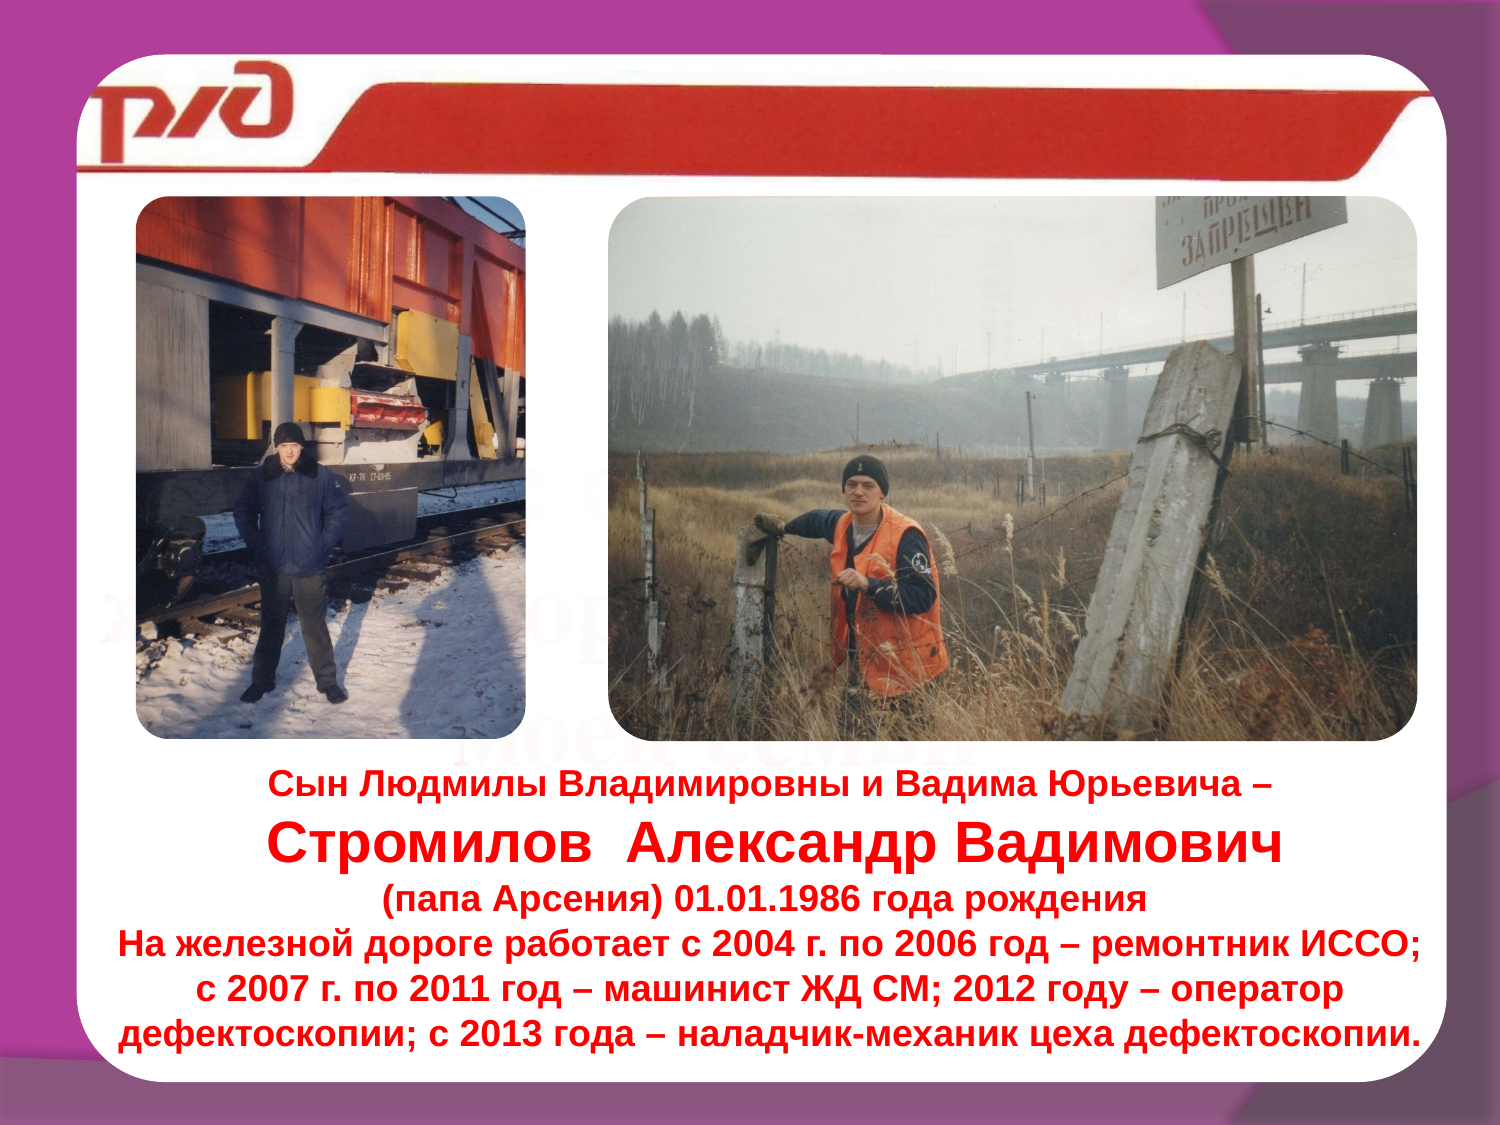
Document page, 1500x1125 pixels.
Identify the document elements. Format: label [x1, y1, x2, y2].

picture [76, 54, 1447, 1083]
